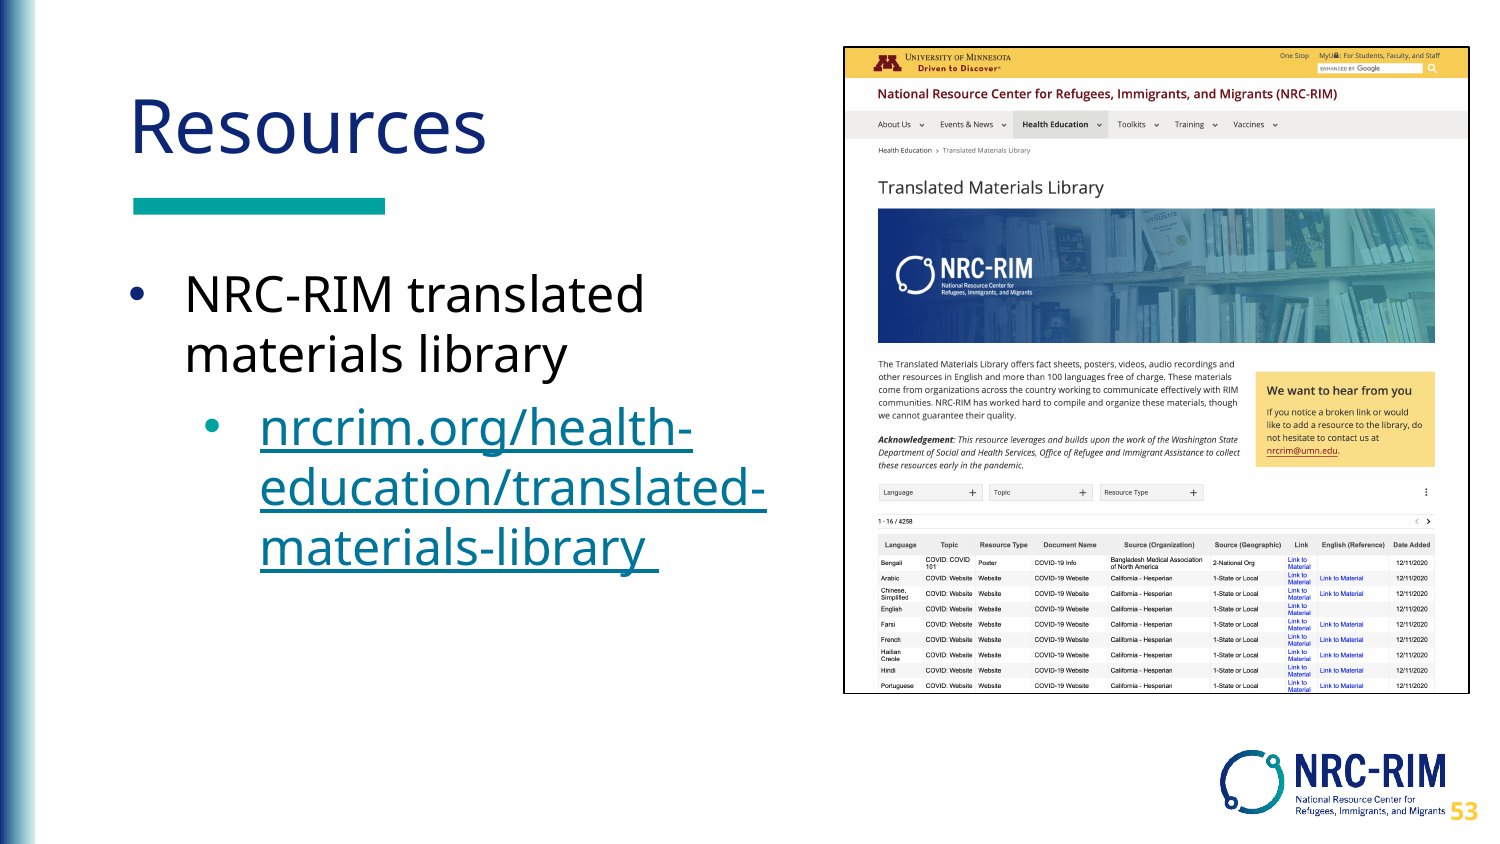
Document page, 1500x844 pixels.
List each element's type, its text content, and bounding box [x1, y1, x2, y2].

list NRC-RIM translated materials library nrcrim.org/health-education/translated-materials-library [113, 247, 808, 719]
picture [844, 47, 1469, 694]
title Resources [113, 24, 1387, 184]
picture [1218, 748, 1447, 819]
slide_number 53 [1403, 780, 1494, 832]
